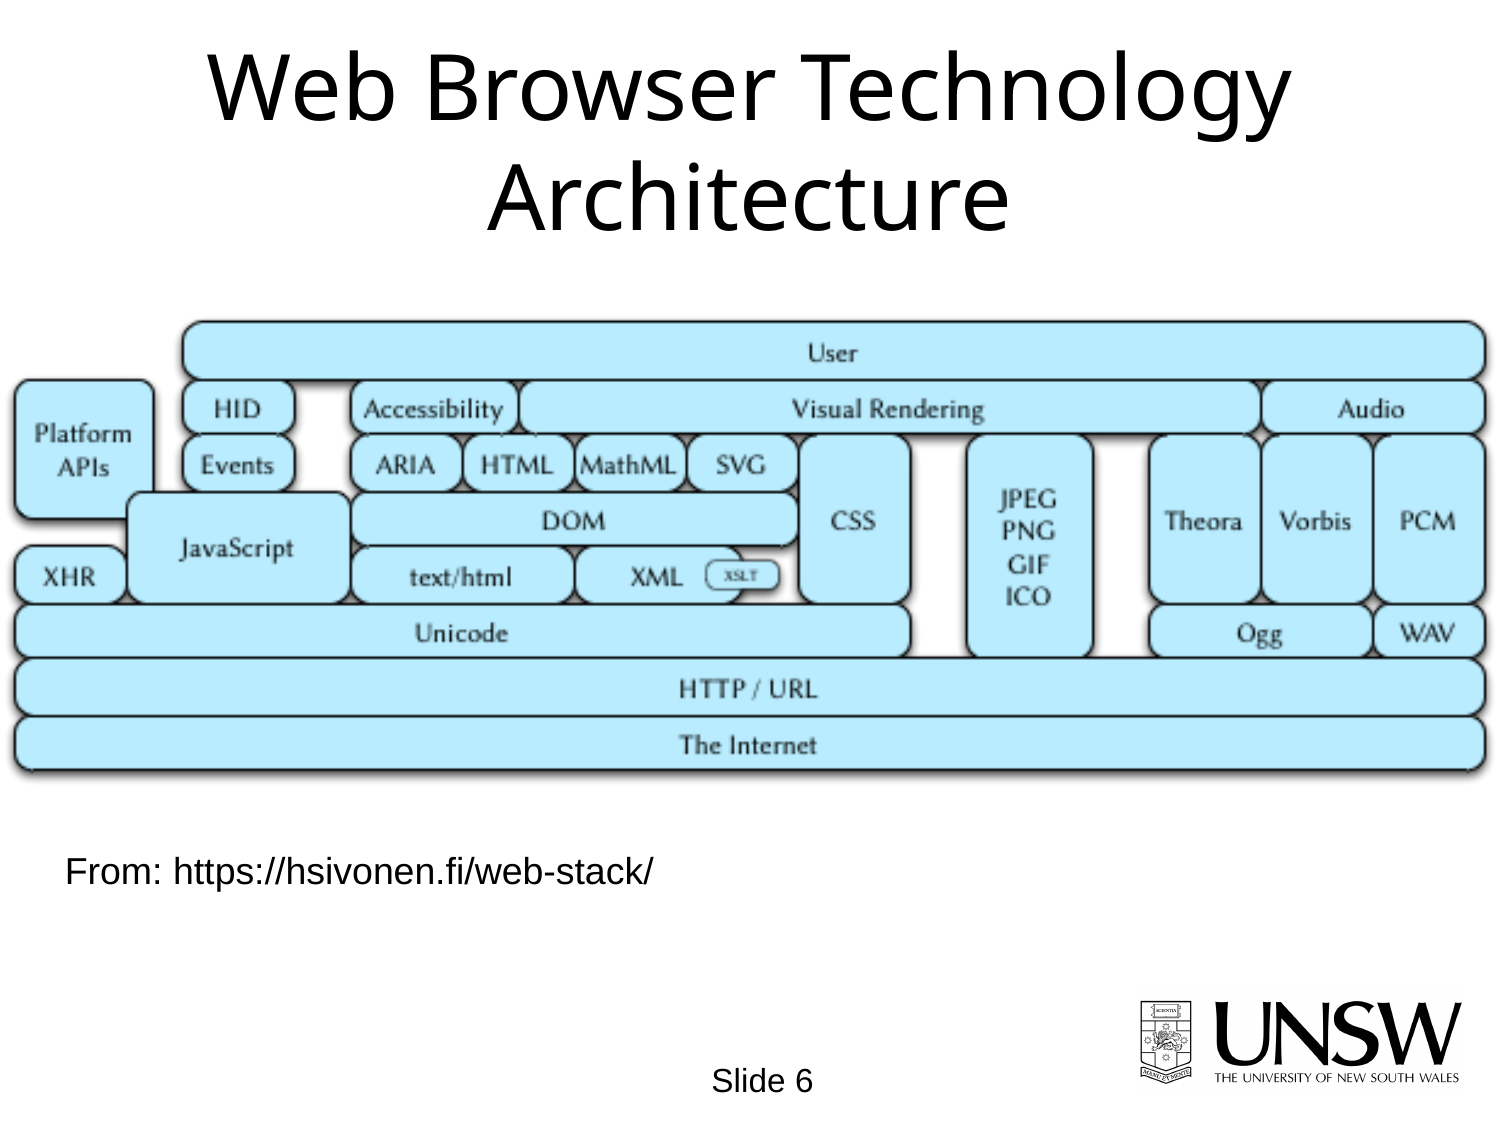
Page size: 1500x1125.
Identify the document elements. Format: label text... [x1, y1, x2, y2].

picture [1137, 987, 1463, 1096]
picture [0, 287, 1500, 818]
text_box From: https://hsivonen.fi/web-stack/ [50, 839, 1275, 900]
title Web Browser Technology Architecture [74, 44, 1426, 233]
